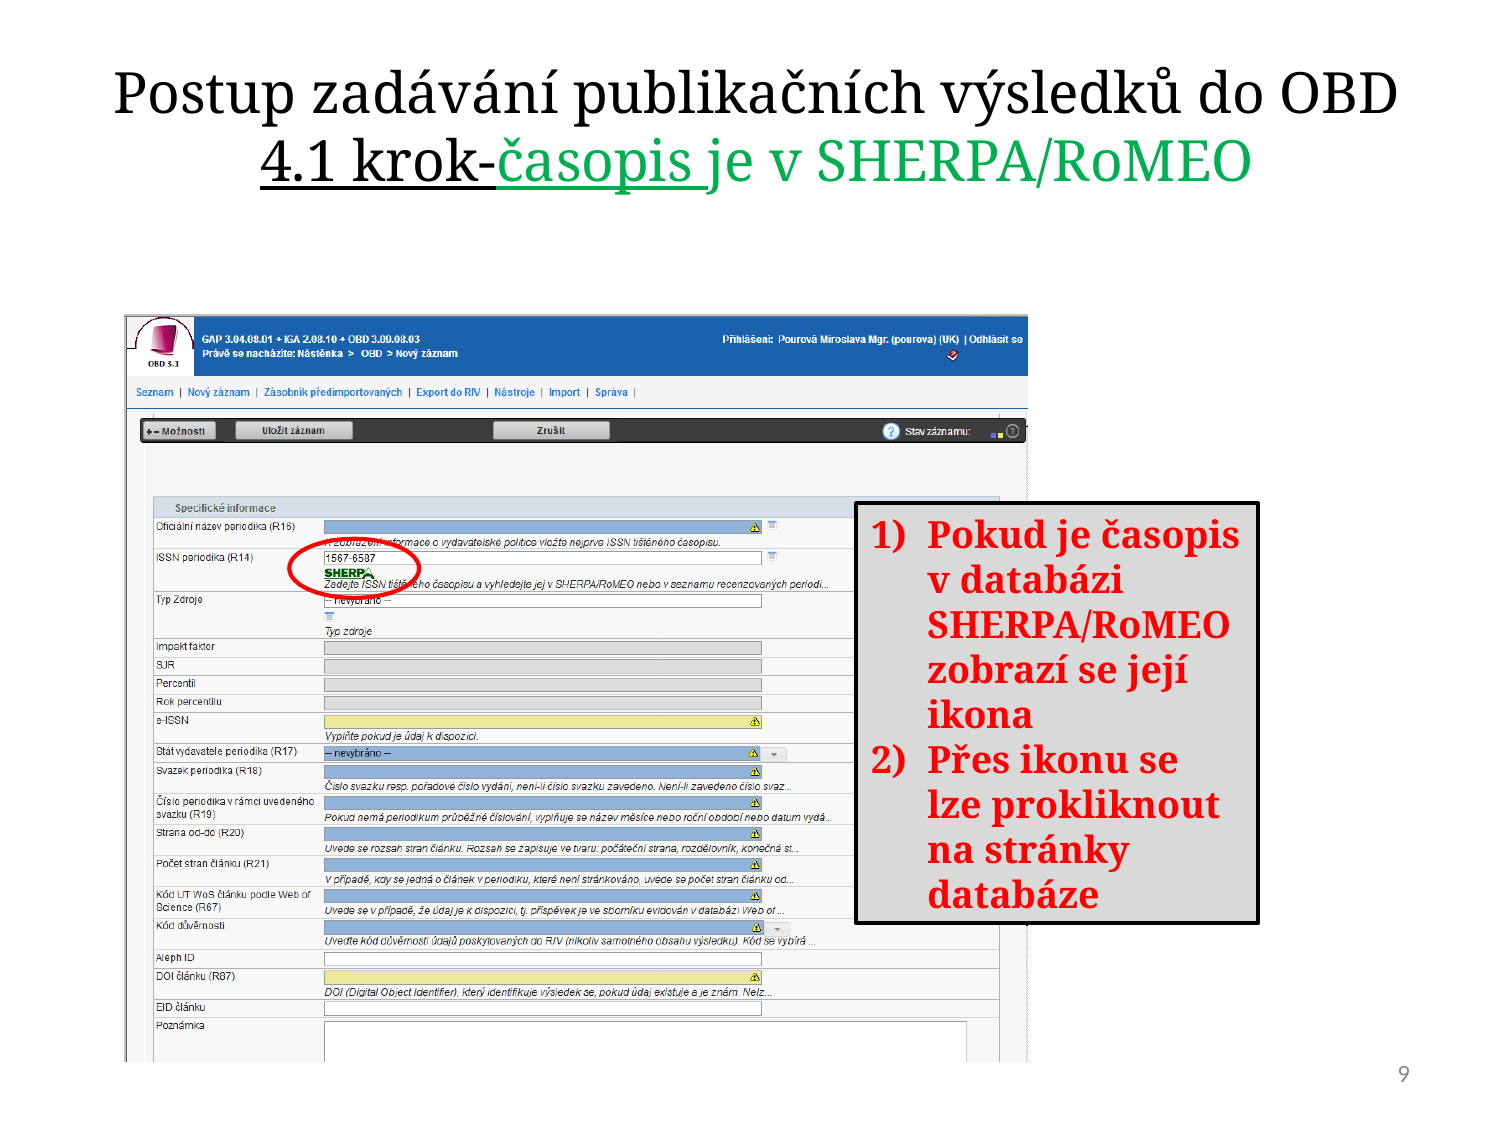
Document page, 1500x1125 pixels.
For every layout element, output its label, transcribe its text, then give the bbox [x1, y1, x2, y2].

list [123, 314, 1029, 1063]
slide_number 9 [1074, 1042, 1425, 1103]
text_box Pokud je časopis v databázi SHERPA/RoMEO zobrazí se její ikona Přes ikonu se lze prokliknout na stránky databáze [1033, 503, 1258, 924]
title Postup zadávání publikačních výsledků do OBD 4.1 krok-časopis je v SHERPA/RoMEO [64, 30, 1449, 219]
